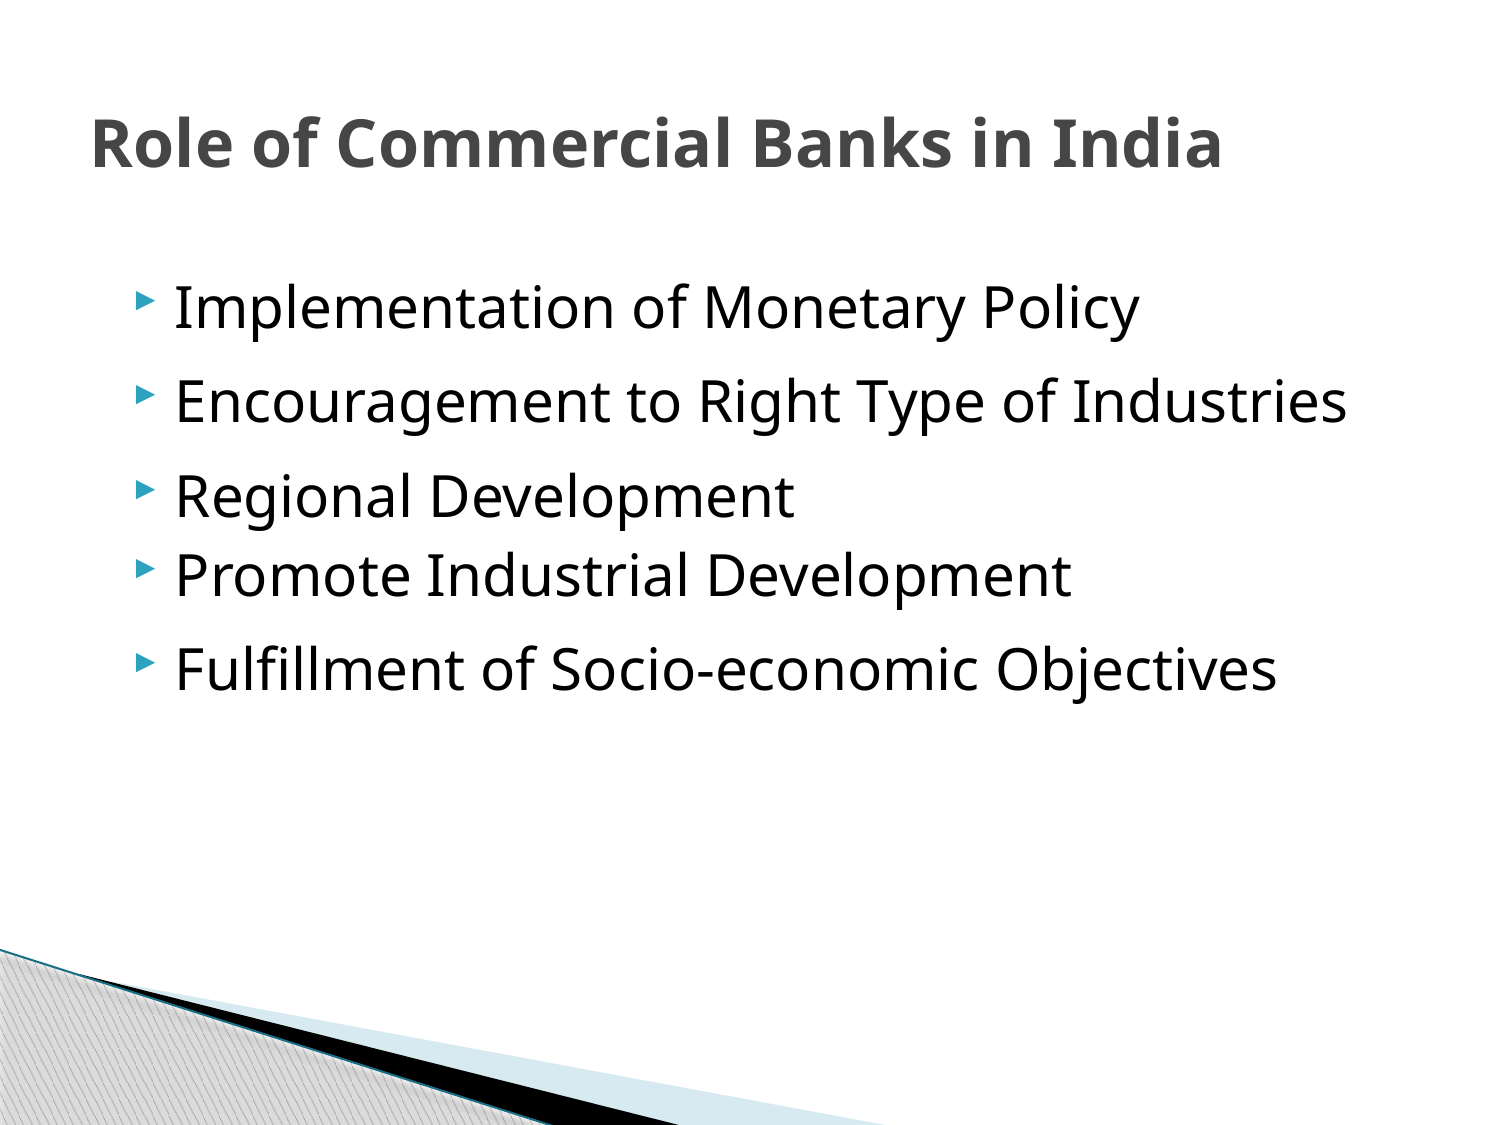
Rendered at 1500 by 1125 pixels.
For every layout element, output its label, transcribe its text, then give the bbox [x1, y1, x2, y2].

list Implementation of Monetary Policy Encouragement to Right Type of Industries Regional Development Promote Industrial Development Fulfillment of Socio-economic Objectives [99, 262, 1388, 913]
title Role of Commercial Banks in India [75, 70, 1425, 213]
